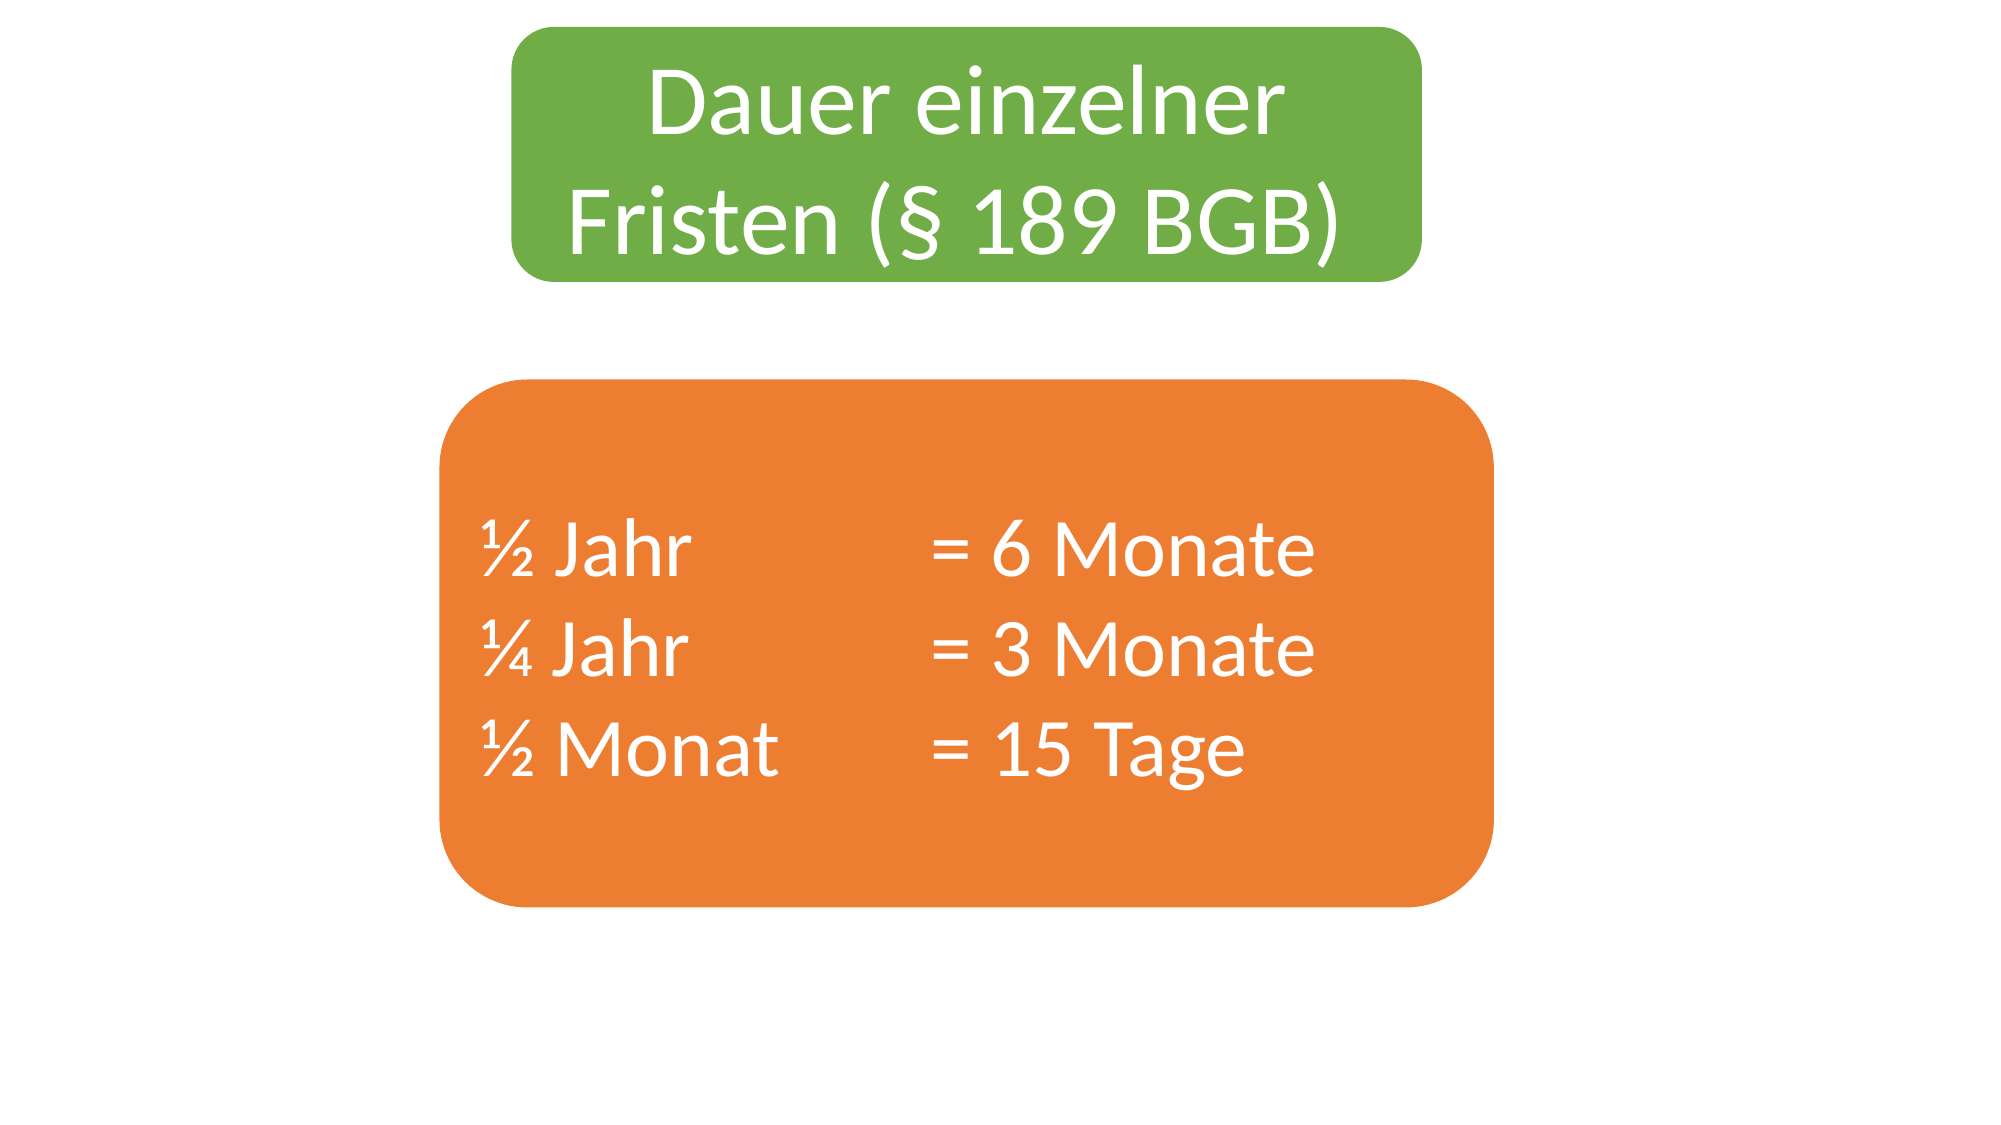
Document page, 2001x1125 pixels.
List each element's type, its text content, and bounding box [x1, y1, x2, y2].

text_box Dauer einzelner Fristen (§ 189 BGB) [510, 25, 1423, 283]
text_box ½ Jahr = 6 Monate ¼ Jahr = 3 Monate ½ Monat = 15 Tage [438, 378, 1495, 909]
